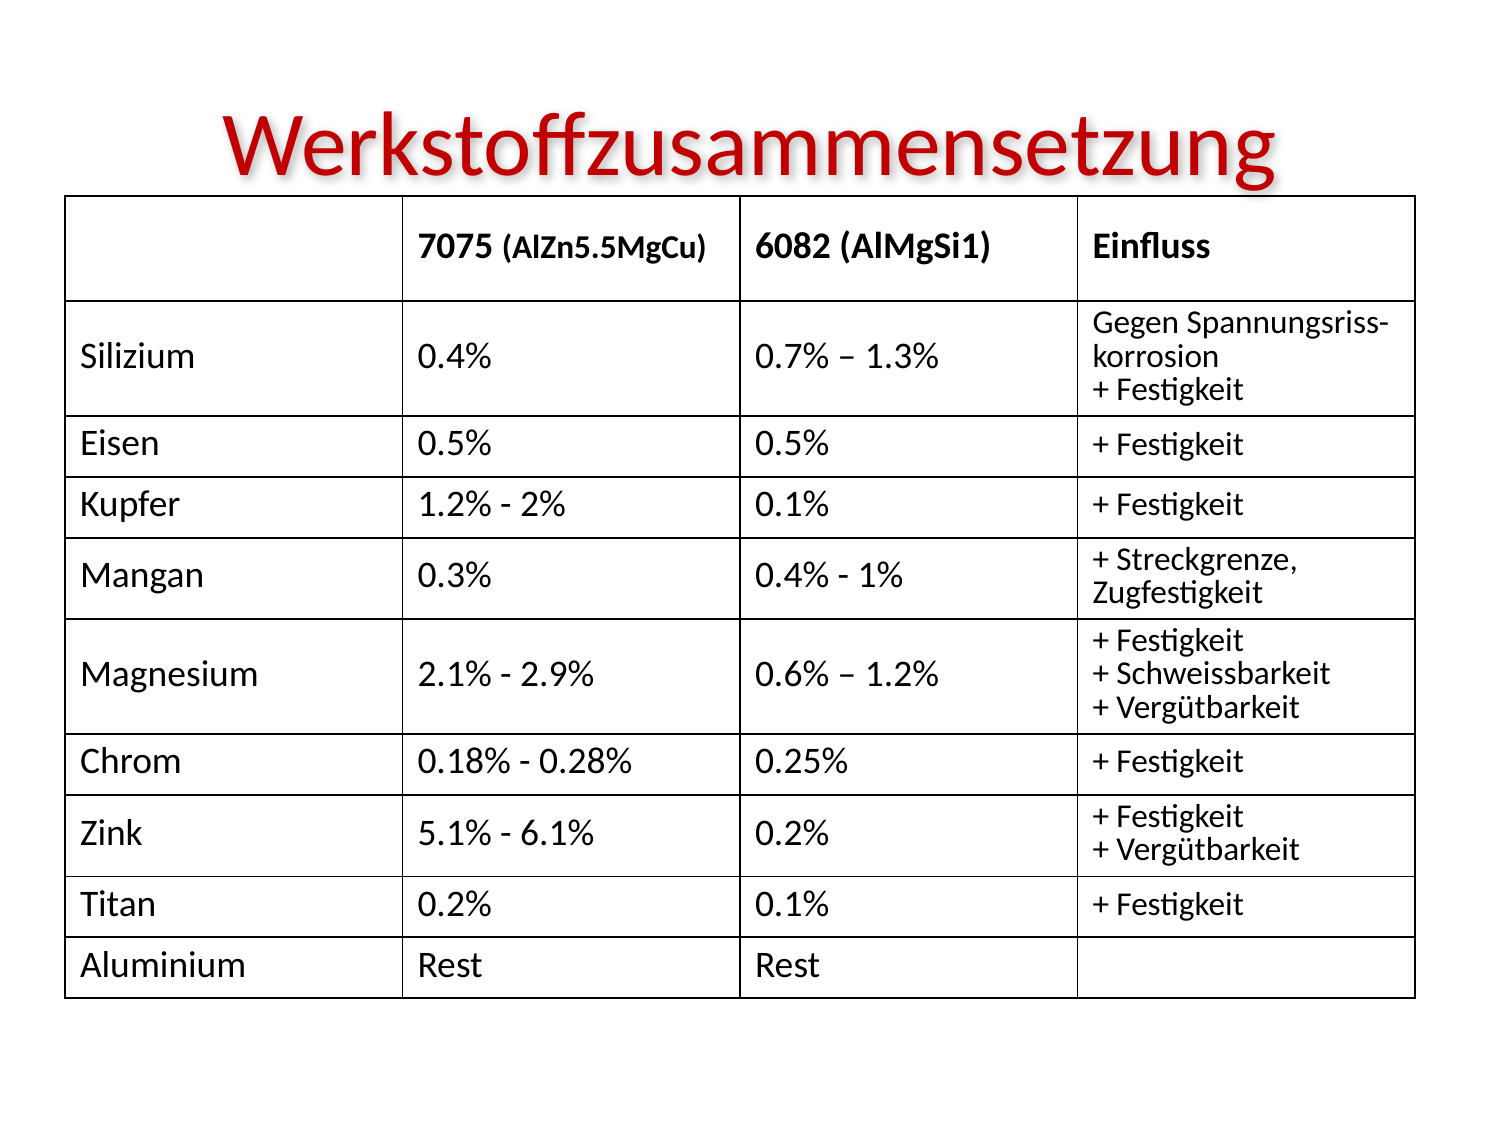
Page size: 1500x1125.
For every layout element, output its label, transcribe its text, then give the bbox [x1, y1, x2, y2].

table_cell Eisen [66, 417, 402, 476]
table_cell Silizium [66, 302, 402, 415]
table_header Einfluss [1078, 197, 1414, 300]
table_cell 0.18% - 0.28% [403, 735, 739, 794]
table_cell 0.2% [403, 877, 739, 936]
table_header 7075 (AlZn5.5MgCu) [403, 197, 739, 300]
table_cell 0.25% [741, 735, 1077, 794]
table_cell 0.7% – 1.3% [741, 302, 1077, 415]
table_cell + Streckgrenze, Zugfestigkeit [1078, 539, 1414, 618]
table_cell 0.5% [403, 417, 739, 476]
table_cell Kupfer [66, 478, 402, 537]
title Werkstoffzusammensetzung [75, 45, 1425, 233]
table_cell Rest [741, 938, 1077, 997]
table_cell 1.2% - 2% [403, 478, 739, 537]
table_cell Mangan [66, 539, 402, 618]
table_cell 0.1% [741, 877, 1077, 936]
table_cell 0.4% [403, 302, 739, 415]
table_cell 2.1% - 2.9% [403, 620, 739, 733]
table_cell Gegen Spannungsriss-korrosion + Festigkeit [1078, 302, 1414, 415]
table_cell + Festigkeit + Vergütbarkeit [1078, 796, 1414, 876]
table_cell Titan [66, 877, 402, 936]
table_cell 0.1% [741, 478, 1077, 537]
table_cell + Festigkeit [1078, 417, 1414, 476]
table_cell [1078, 938, 1414, 997]
table_cell 0.6% – 1.2% [741, 620, 1077, 733]
table_cell + Festigkeit [1078, 877, 1414, 936]
table_cell Magnesium [66, 620, 402, 733]
table_cell 0.4% - 1% [741, 539, 1077, 618]
table_cell + Festigkeit [1078, 478, 1414, 537]
table_cell Zink [66, 796, 402, 876]
table_header 6082 (AlMgSi1) [741, 197, 1077, 300]
table_cell + Festigkeit + Schweissbarkeit + Vergütbarkeit [1078, 620, 1414, 733]
table_cell + Festigkeit [1078, 735, 1414, 794]
table_cell Chrom [66, 735, 402, 794]
table_header [66, 197, 402, 300]
table_cell 0.3% [403, 539, 739, 618]
table_cell 0.5% [741, 417, 1077, 476]
table_cell 5.1% - 6.1% [403, 796, 739, 876]
table_cell 0.2% [741, 796, 1077, 876]
table_cell Aluminium [66, 938, 402, 997]
table_cell Rest [403, 938, 739, 997]
